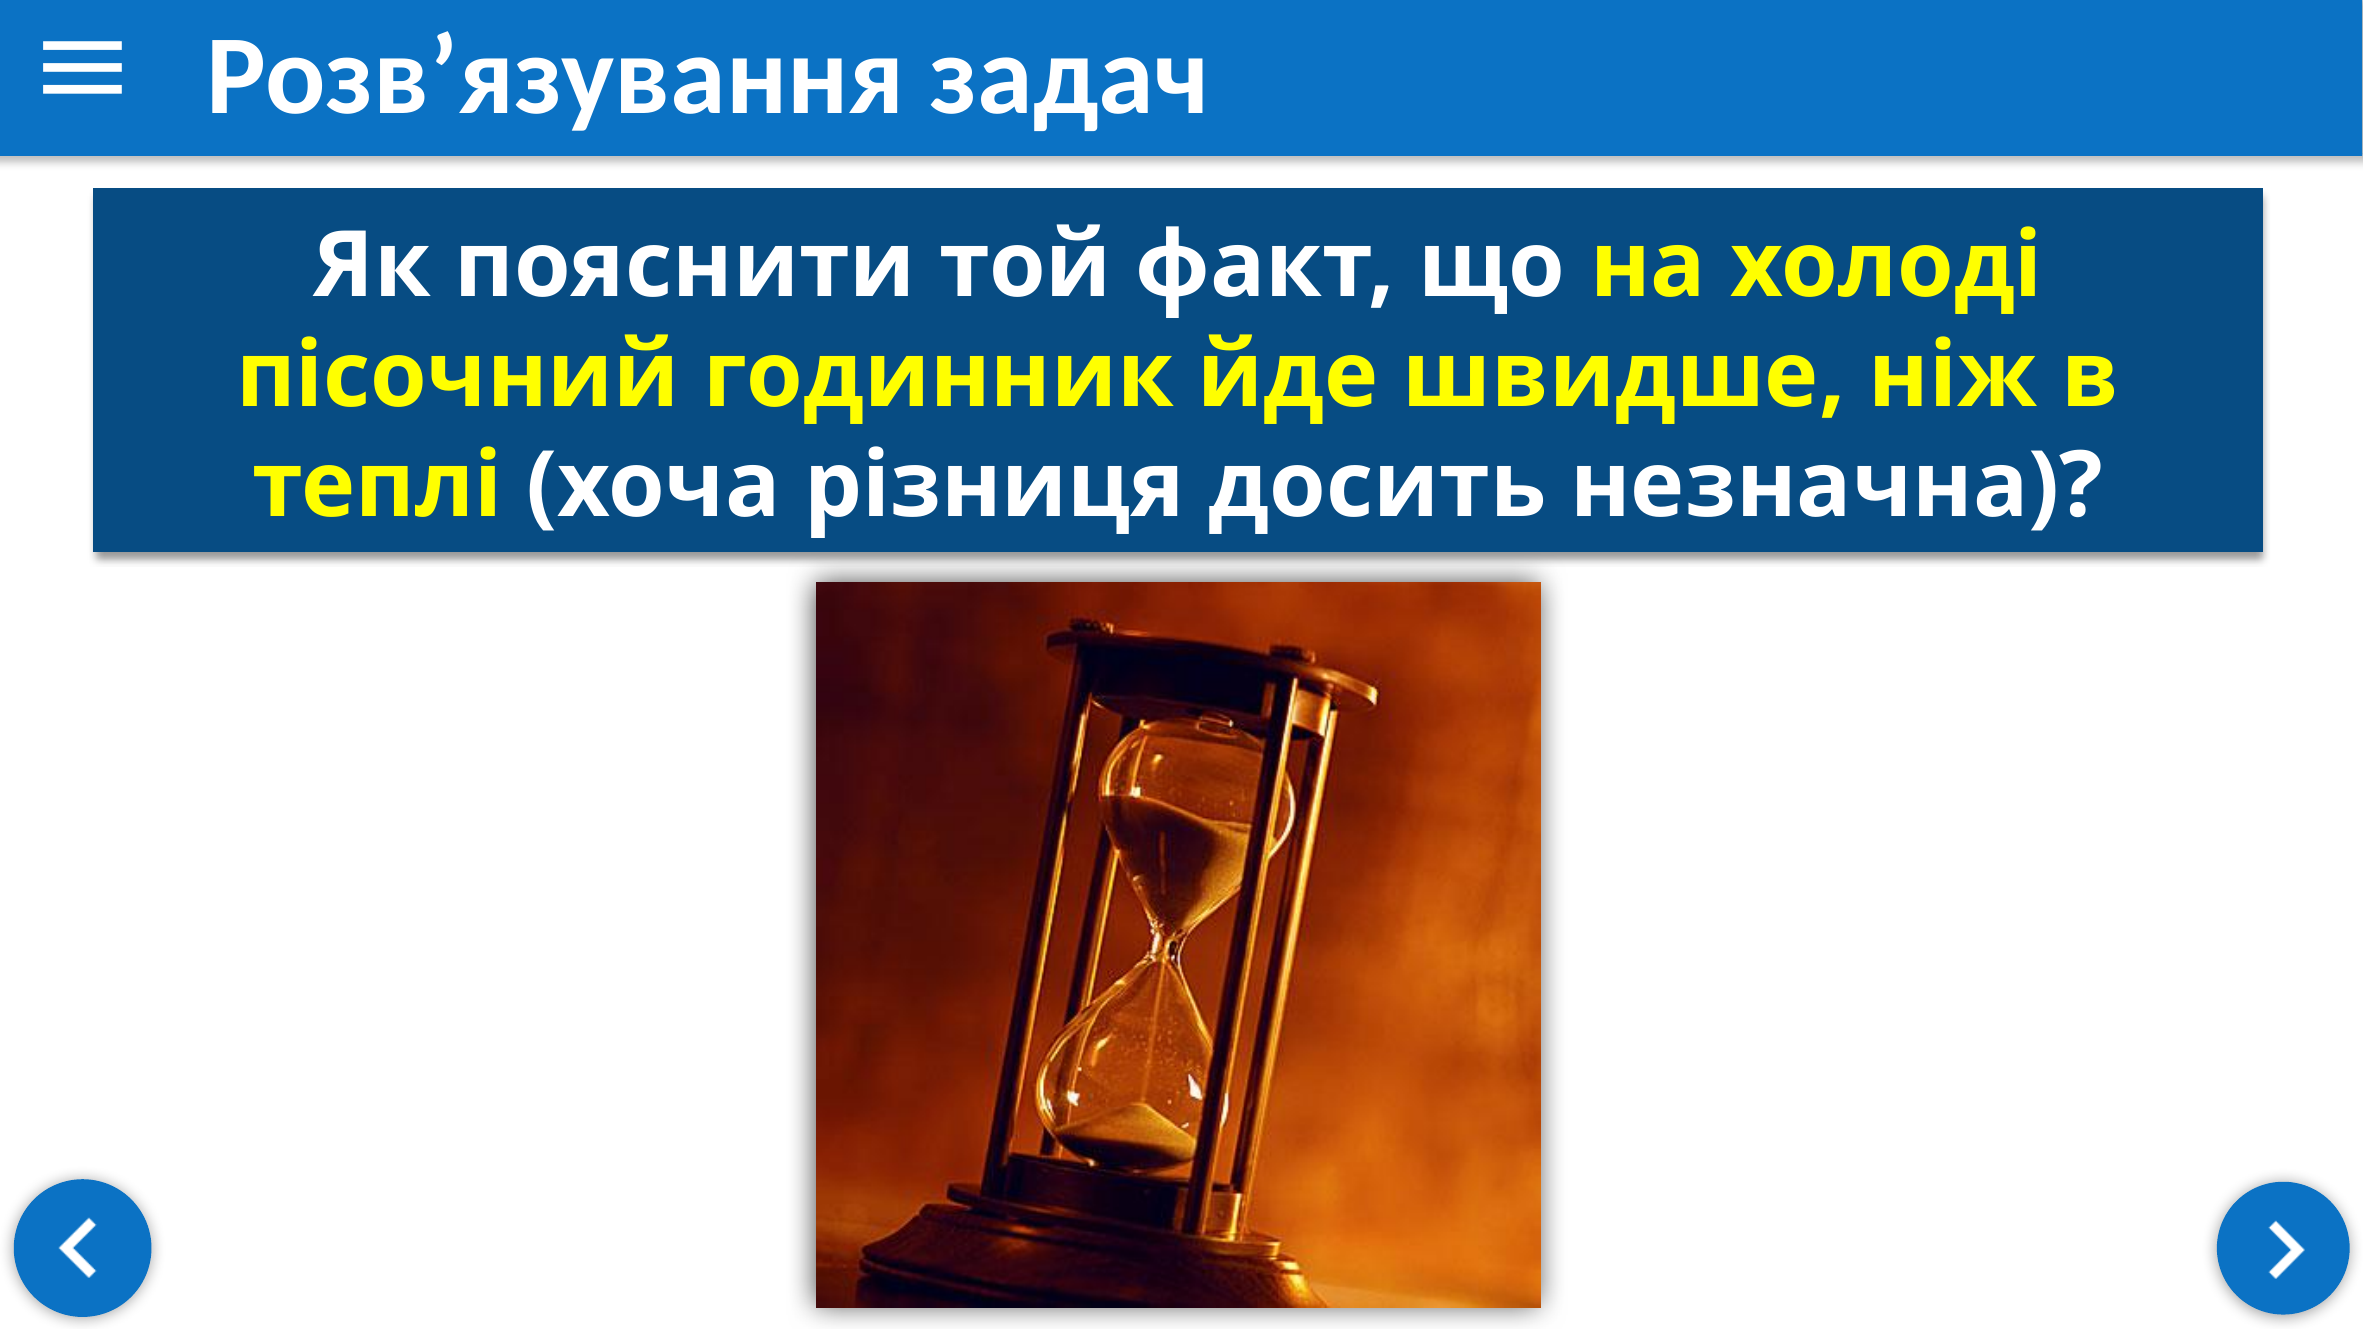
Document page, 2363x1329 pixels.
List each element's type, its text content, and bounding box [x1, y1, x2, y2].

picture [816, 582, 1541, 1308]
text_box Як пояснити той факт, що на холоді пісочний годинник йде швидше, ніж в теплі (хоча різниця досить незначна)? [96, 190, 2261, 549]
text_box [0, 0, 2363, 156]
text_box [2207, 1171, 2360, 1325]
text_box Розв’язування задач [191, 0, 2286, 144]
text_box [3, 1168, 162, 1328]
picture [30, 15, 135, 120]
